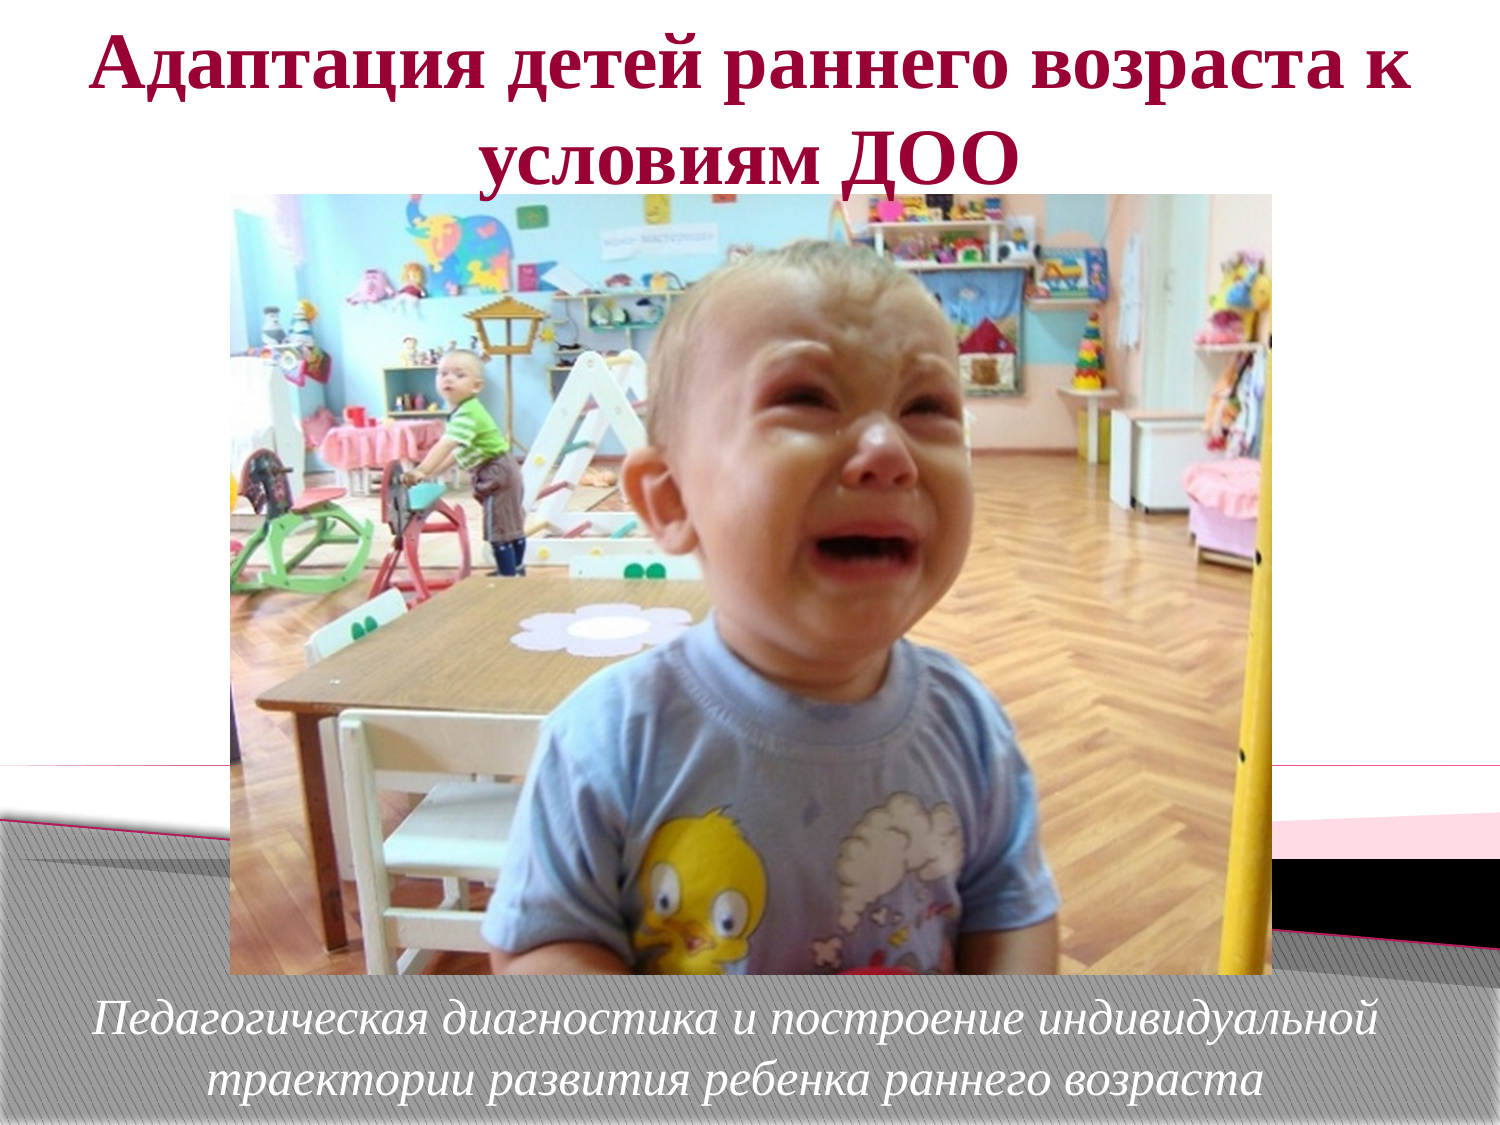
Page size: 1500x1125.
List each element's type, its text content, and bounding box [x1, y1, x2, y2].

picture [5, 194, 1500, 989]
subtitle Педагогическая диагностика и построение индивидуальной траектории развития ребенка раннего возраста [0, 976, 1482, 1114]
title Адаптация детей раннего возраста к условиям ДОО [0, 0, 1500, 209]
